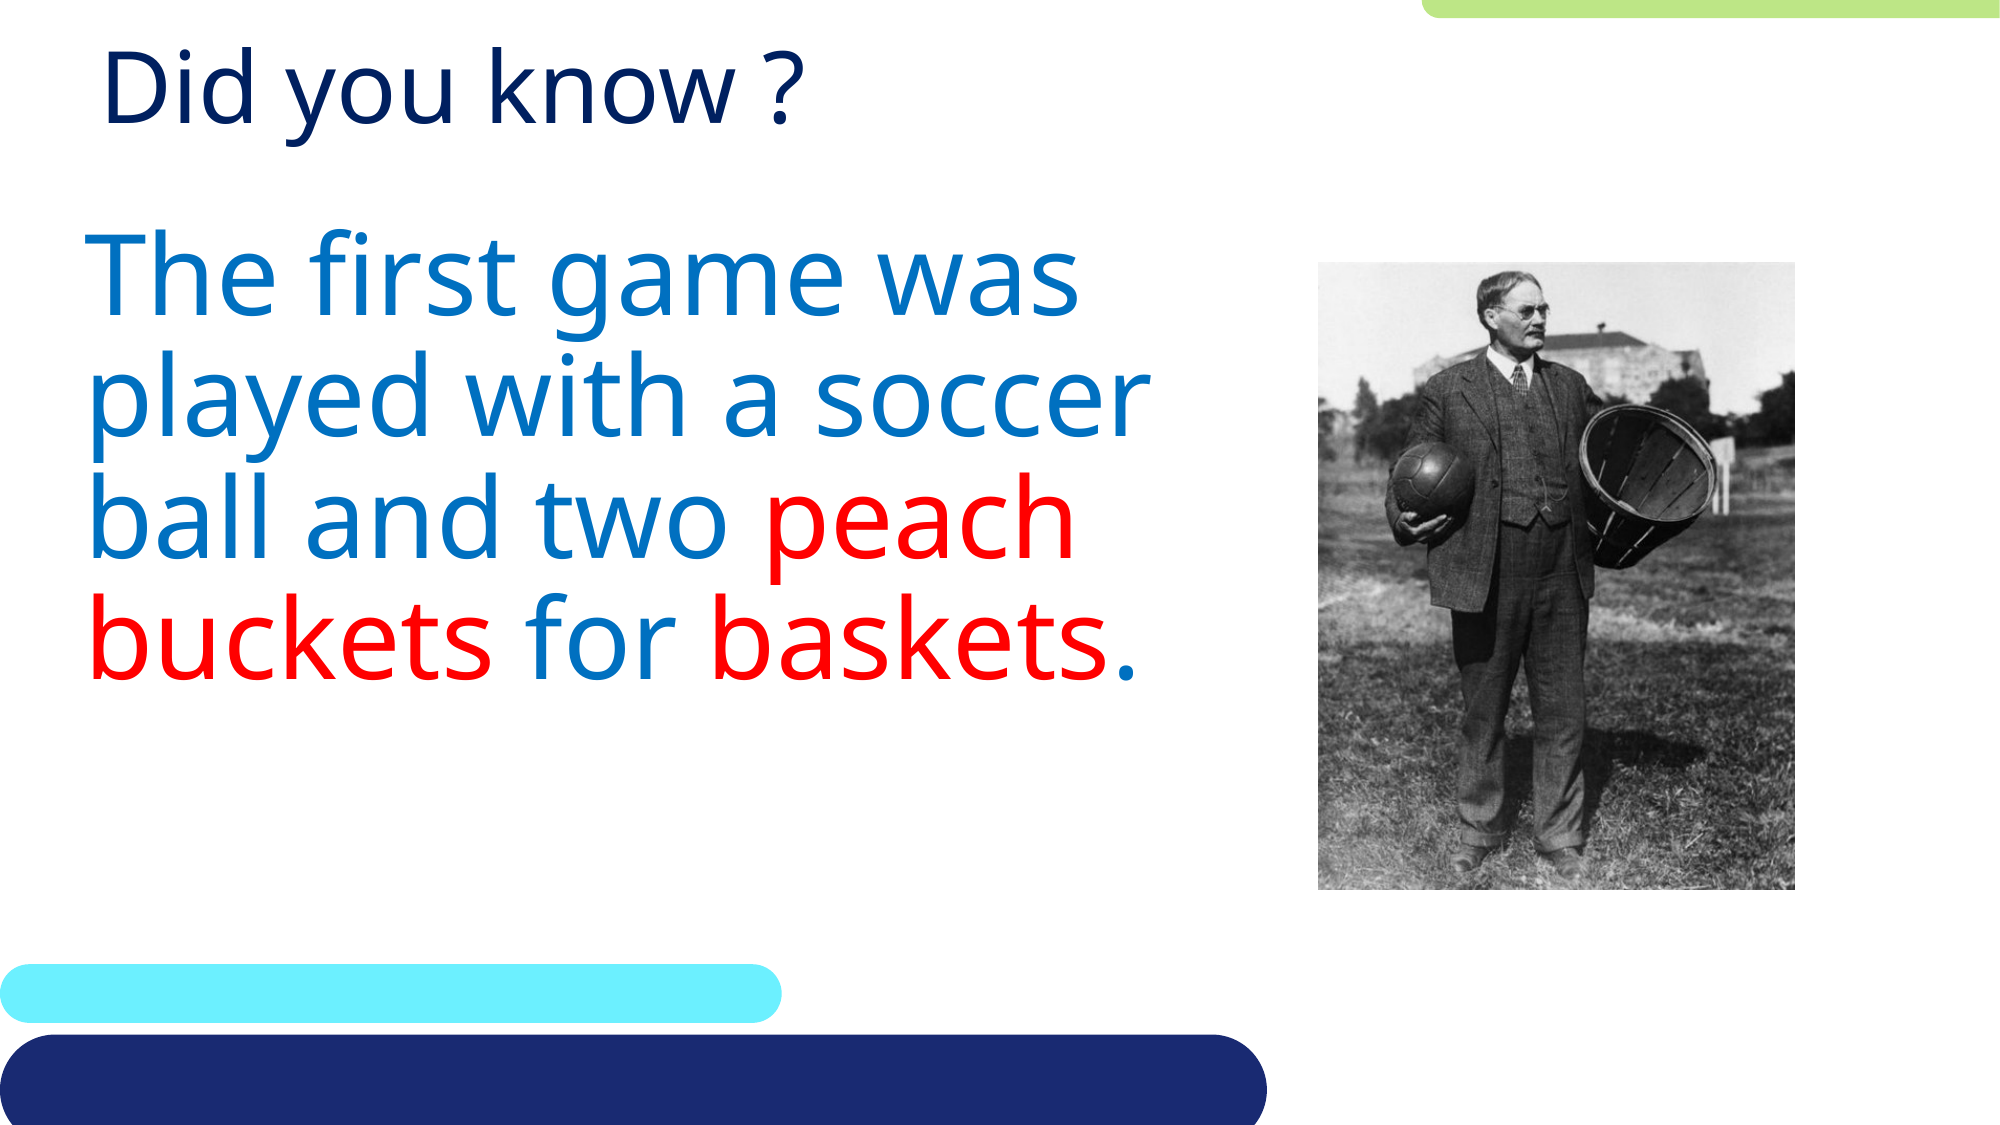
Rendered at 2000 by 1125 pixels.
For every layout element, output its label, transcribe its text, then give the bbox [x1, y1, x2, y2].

list The first game was played with a soccer ball and two peach buckets for baskets. [69, 210, 1211, 907]
title Did you know ? [84, 34, 1916, 154]
picture [1318, 262, 1796, 890]
